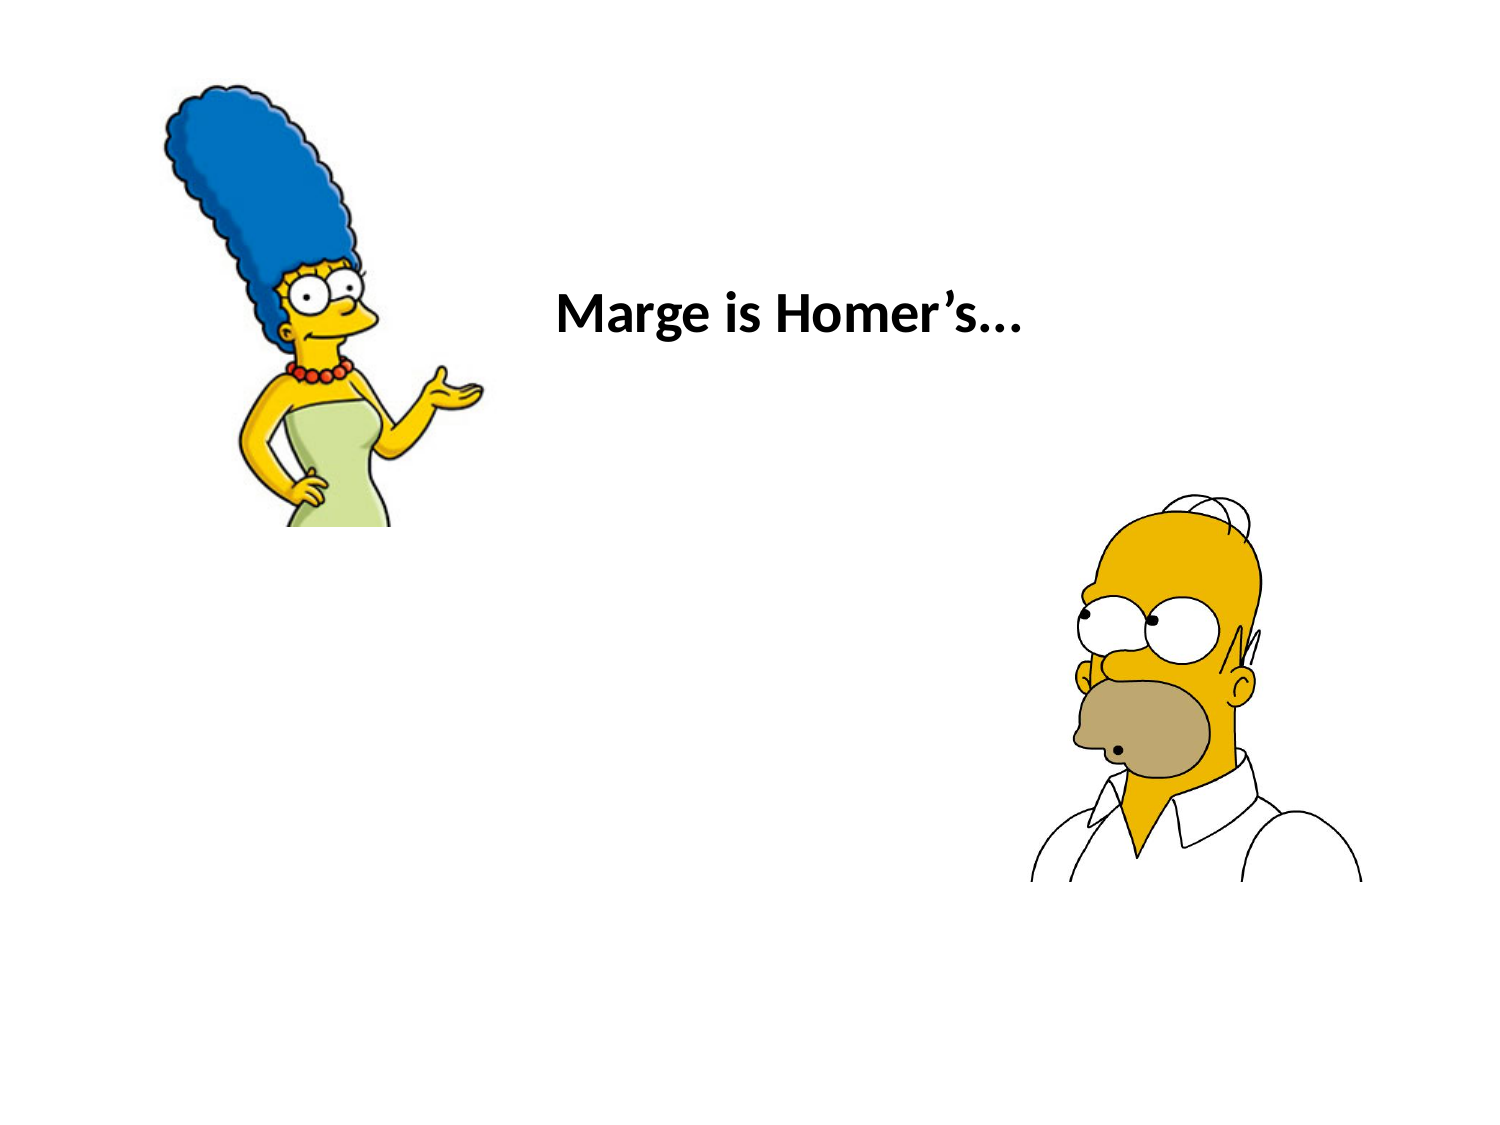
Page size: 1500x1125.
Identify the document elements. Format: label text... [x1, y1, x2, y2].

picture [1021, 491, 1365, 882]
picture [100, 77, 550, 528]
text_box Marge is Homer’s... [555, 267, 1040, 352]
